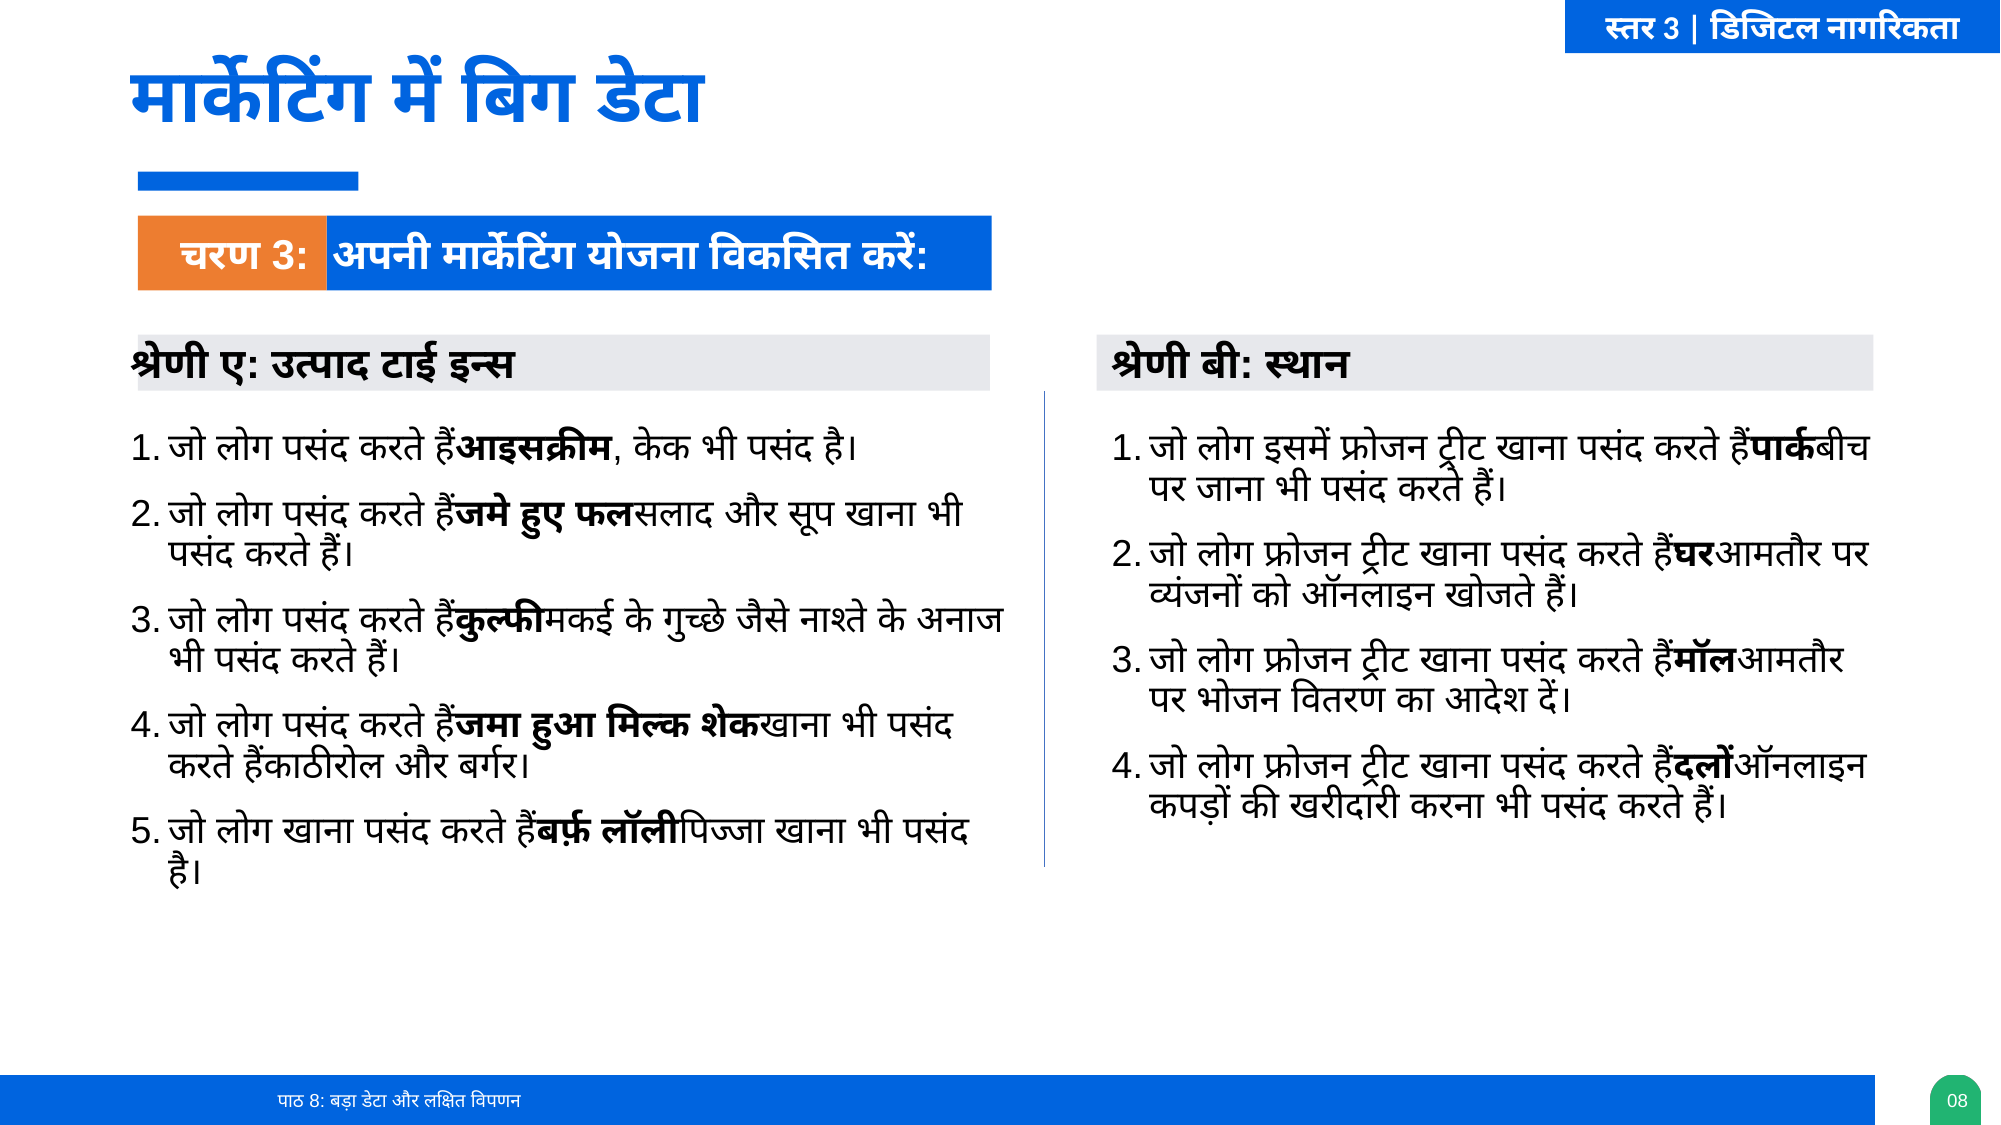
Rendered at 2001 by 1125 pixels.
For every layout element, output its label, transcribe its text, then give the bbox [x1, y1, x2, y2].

text_box श्रेणी बी: ​​स्थान जो लोग इसमें फ्रोजन ट्रीट खाना पसंद करते हैंपार्कबीच पर जाना भी पसंद करते हैं। जो लोग फ्रोजन ट्रीट खाना पसंद करते हैंघरआमतौर पर व्यंजनों को ऑनलाइन खोजते हैं। जो लोग फ्रोजन ट्रीट खाना पसंद करते हैंमॉलआमतौर पर भोजन वितरण का आदेश दें। जो लोग फ्रोजन ट्रीट खाना पसंद करते हैंदलोंऑनलाइन कपड़ों की खरीदारी करना भी पसंद करते हैं। [1096, 335, 1904, 957]
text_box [137, 215, 992, 291]
text_box श्रेणी ए: उत्पाद टाई इन्स जो लोग पसंद करते हैंआइसक्रीम, केक भी पसंद है। जो लोग पसंद करते हैंजमे हुए फलसलाद और सूप खाना भी पसंद करते हैं। जो लोग पसंद करते हैंकुल्फीमकई के गुच्छे जैसे नाश्ते के अनाज भी पसंद करते हैं। जो लोग पसंद करते हैंजमा हुआ मिल्क शेकखाना भी पसंद करते हैंकाठीरोल और बर्गर। जो लोग खाना पसंद करते हैंबर्फ़ लॉलीपिज्जा खाना भी पसंद है। [115, 335, 1024, 957]
footer पाठ 8: बड़ा डेटा और लक्षित विपणन [262, 1077, 938, 1123]
text_box [137, 171, 359, 191]
slide_number 0‹#› [1903, 1077, 1984, 1123]
text_box मार्केटिंग में बिग डेटा [115, 50, 1420, 147]
